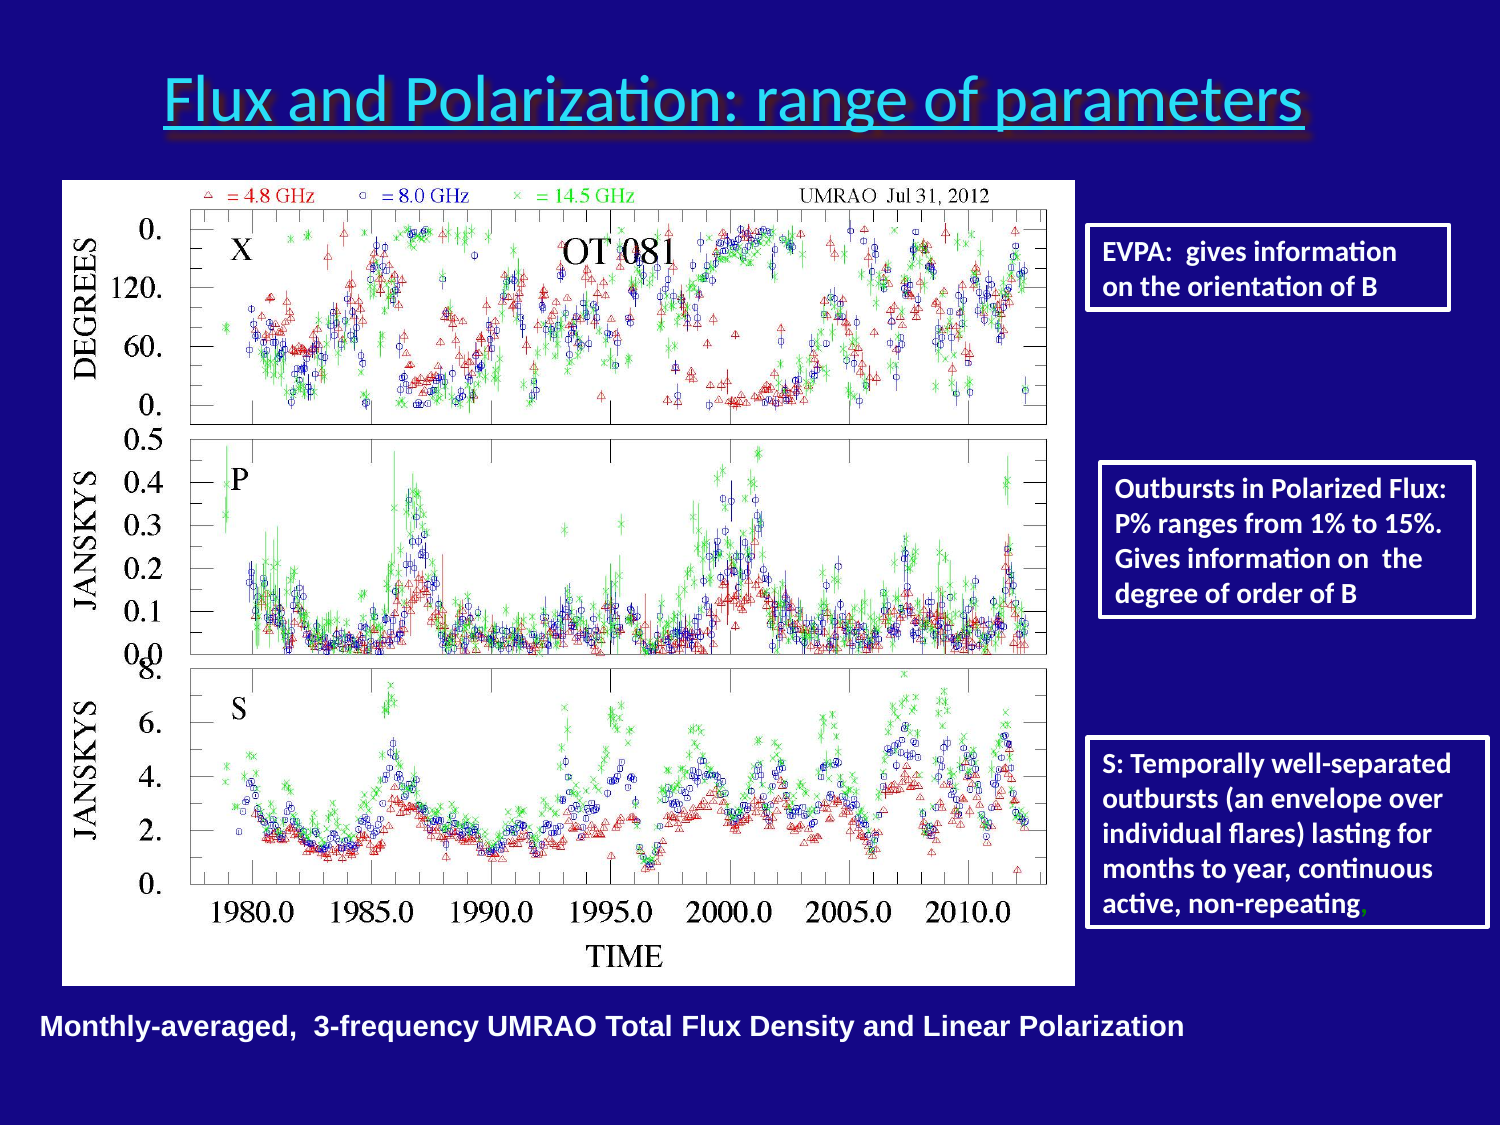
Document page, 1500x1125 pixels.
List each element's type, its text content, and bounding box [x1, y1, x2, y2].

picture [62, 180, 1076, 986]
text_box Outbursts in Polarized Flux: P% ranges from 1% to 15%. Gives information on the degree of order of B [1100, 462, 1475, 618]
text_box Monthly-averaged, 3-frequency UMRAO Total Flux Density and Linear Polarization [24, 999, 1213, 1050]
title Flux and Polarization: range of parameters [30, 25, 1438, 164]
text_box EVPA: gives information on the orientation of B [1087, 224, 1450, 310]
text_box S: Temporally well-separated outbursts (an envelope over individual flares) lasting for months to year, continuous active, non-repeating, [1087, 737, 1488, 927]
